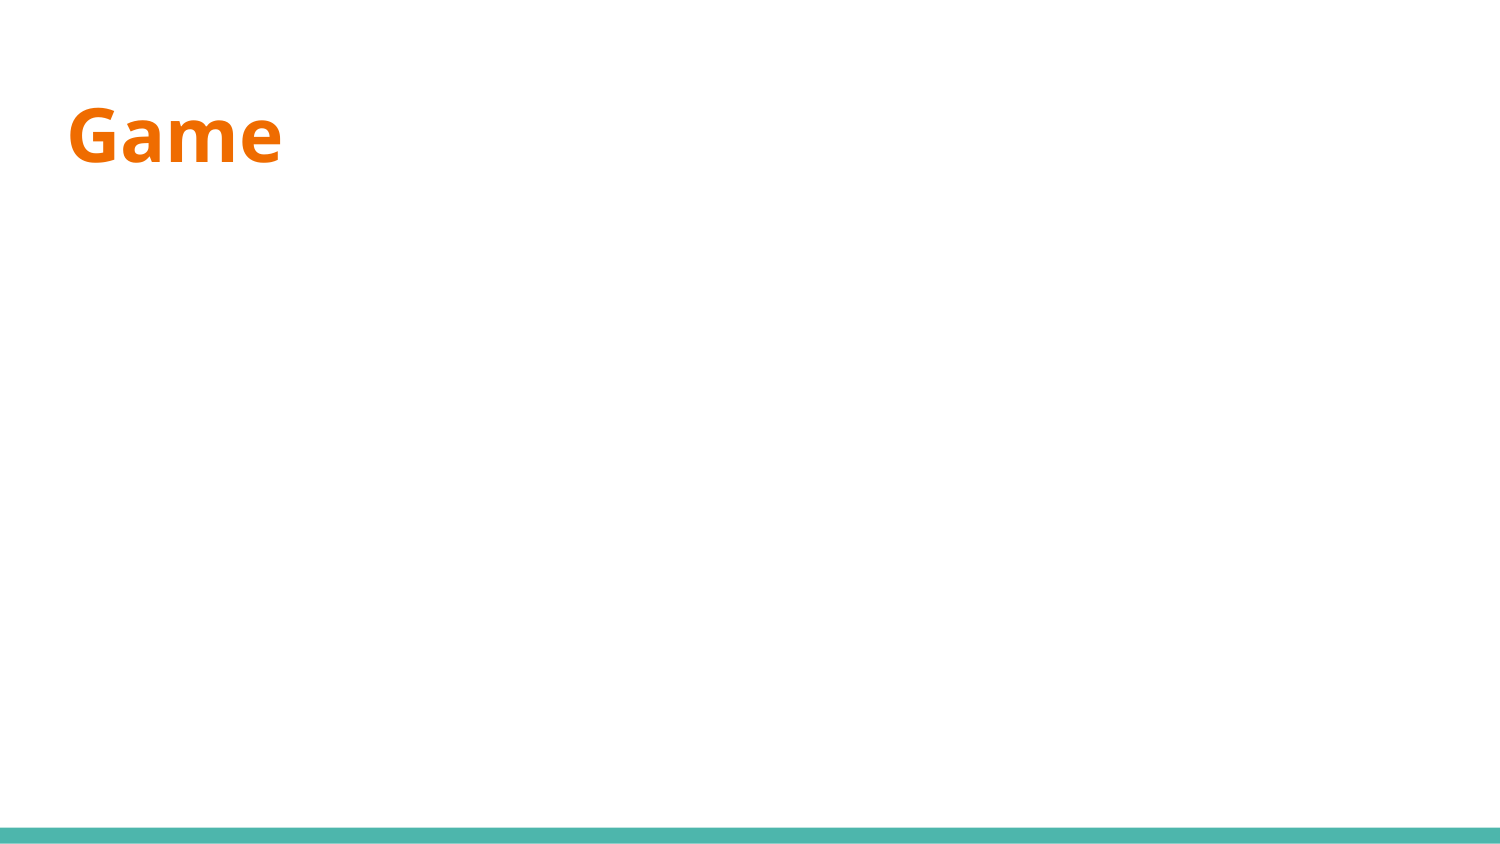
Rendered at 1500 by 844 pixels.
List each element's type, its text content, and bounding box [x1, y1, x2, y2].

title Game [51, 72, 1449, 189]
